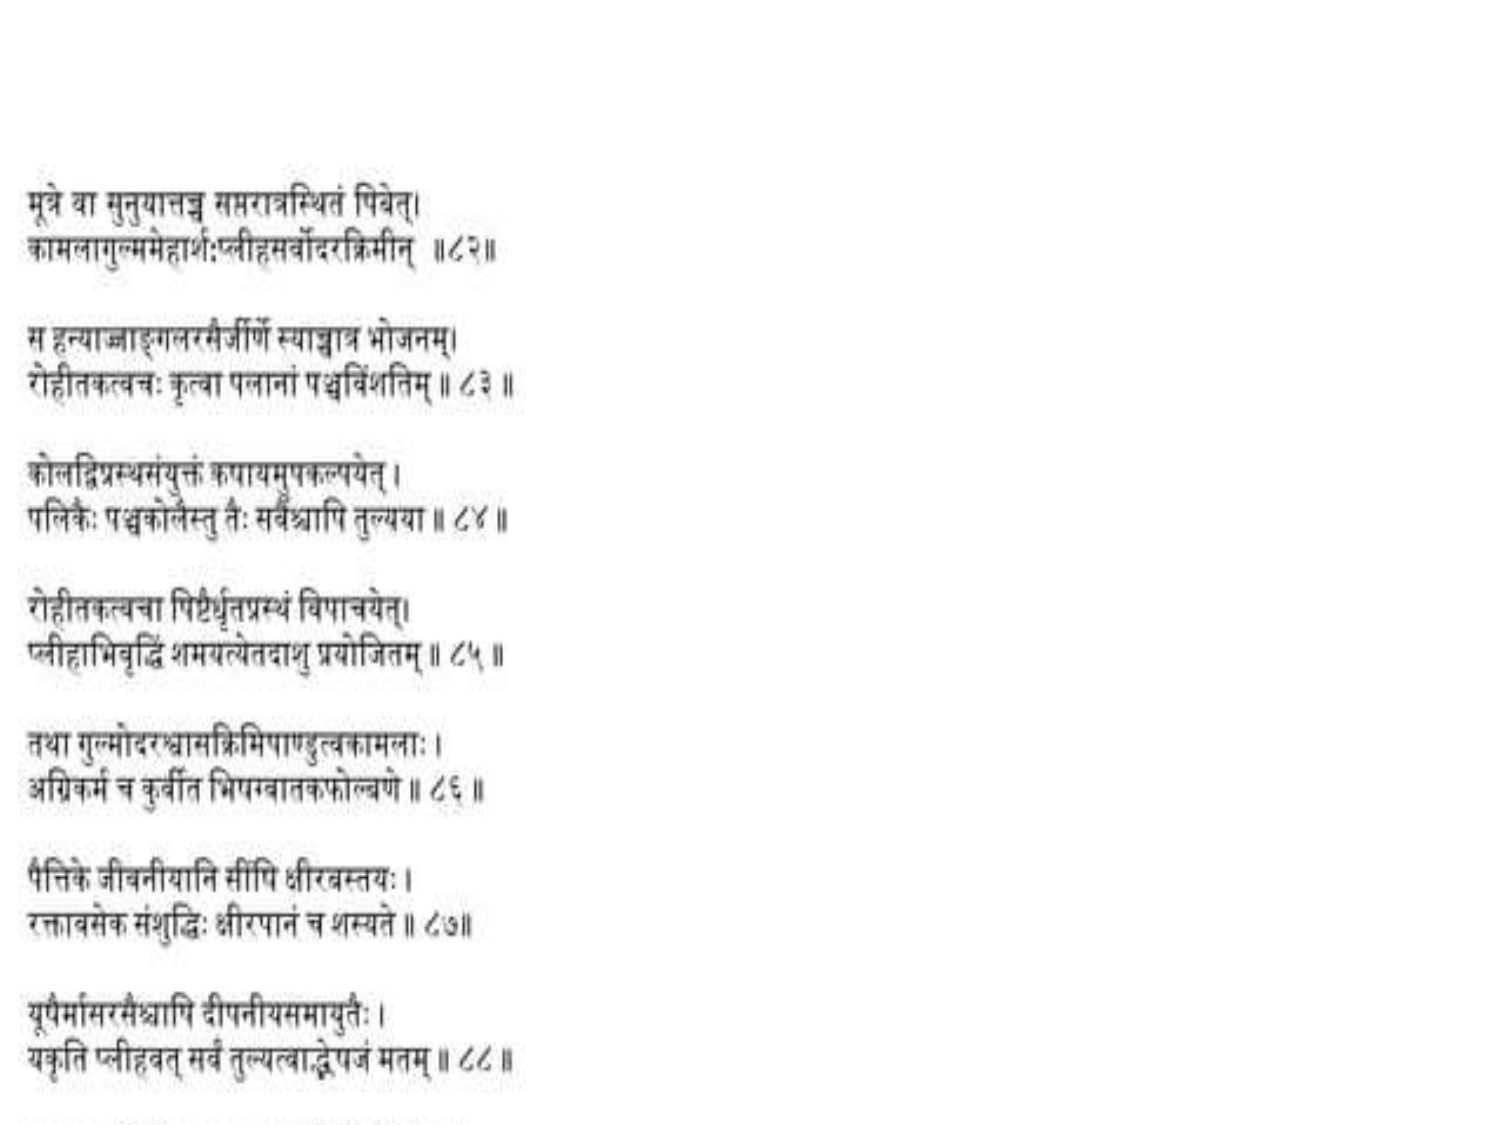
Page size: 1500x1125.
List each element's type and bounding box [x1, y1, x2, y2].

picture [0, 139, 1500, 1125]
